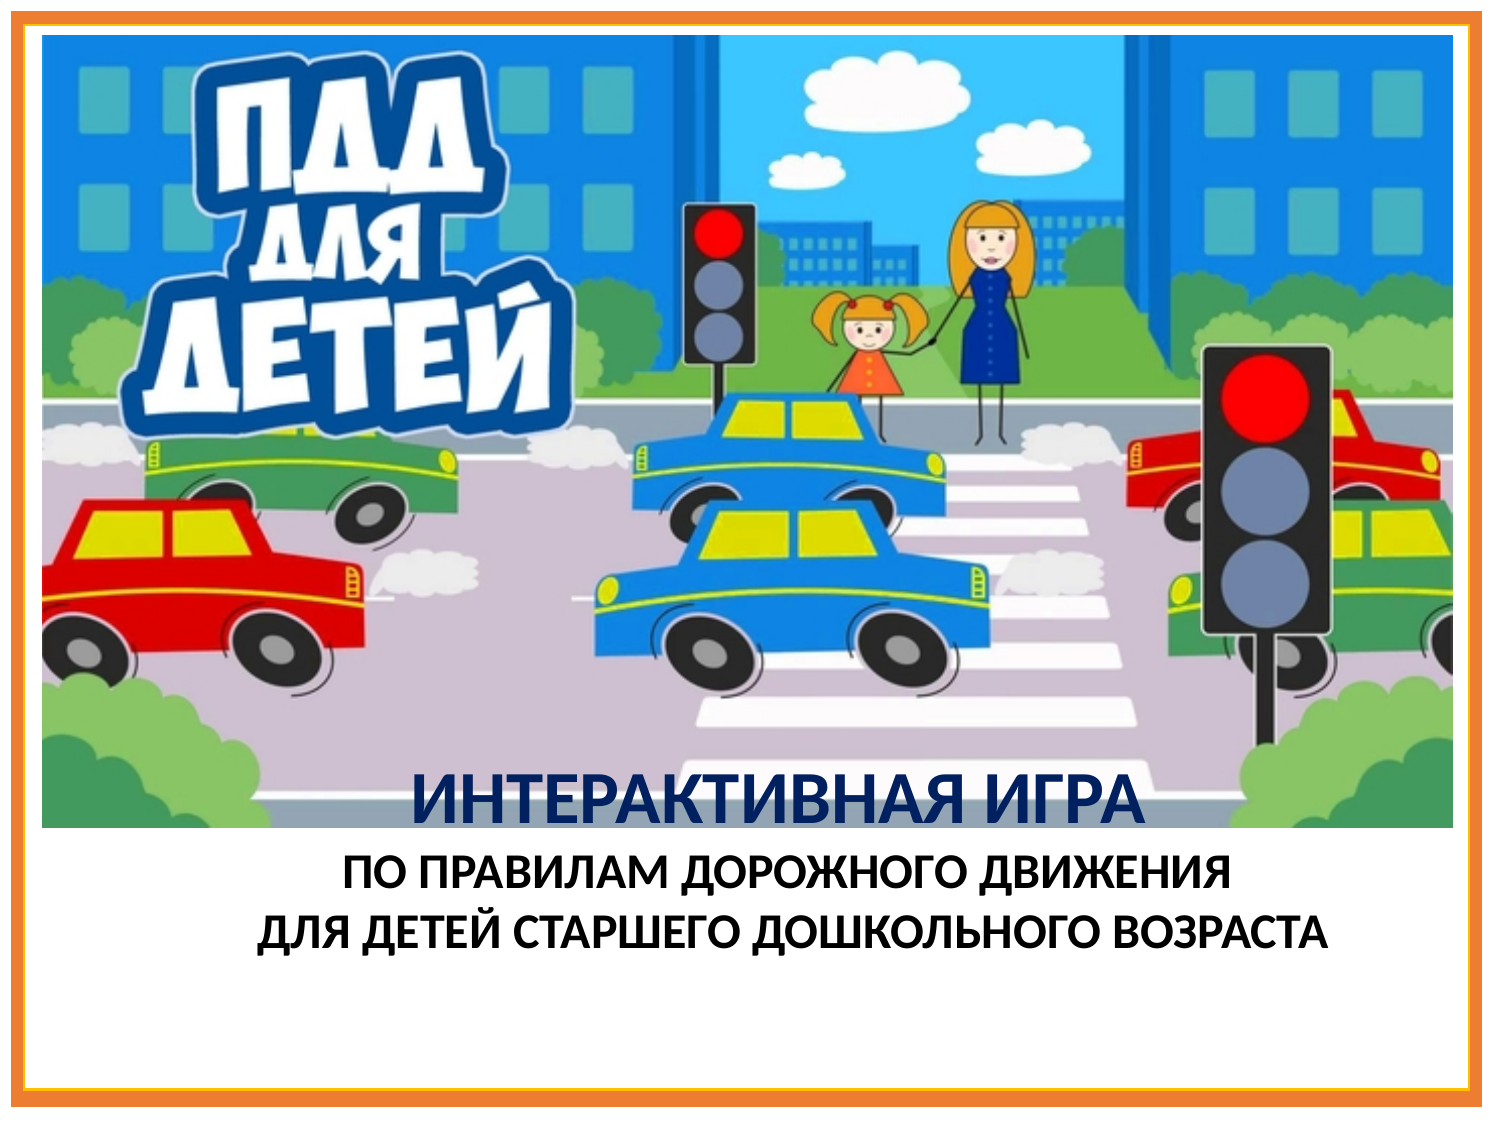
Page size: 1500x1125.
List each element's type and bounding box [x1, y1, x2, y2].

text_box [9, 9, 1484, 1109]
picture [42, 35, 1453, 828]
